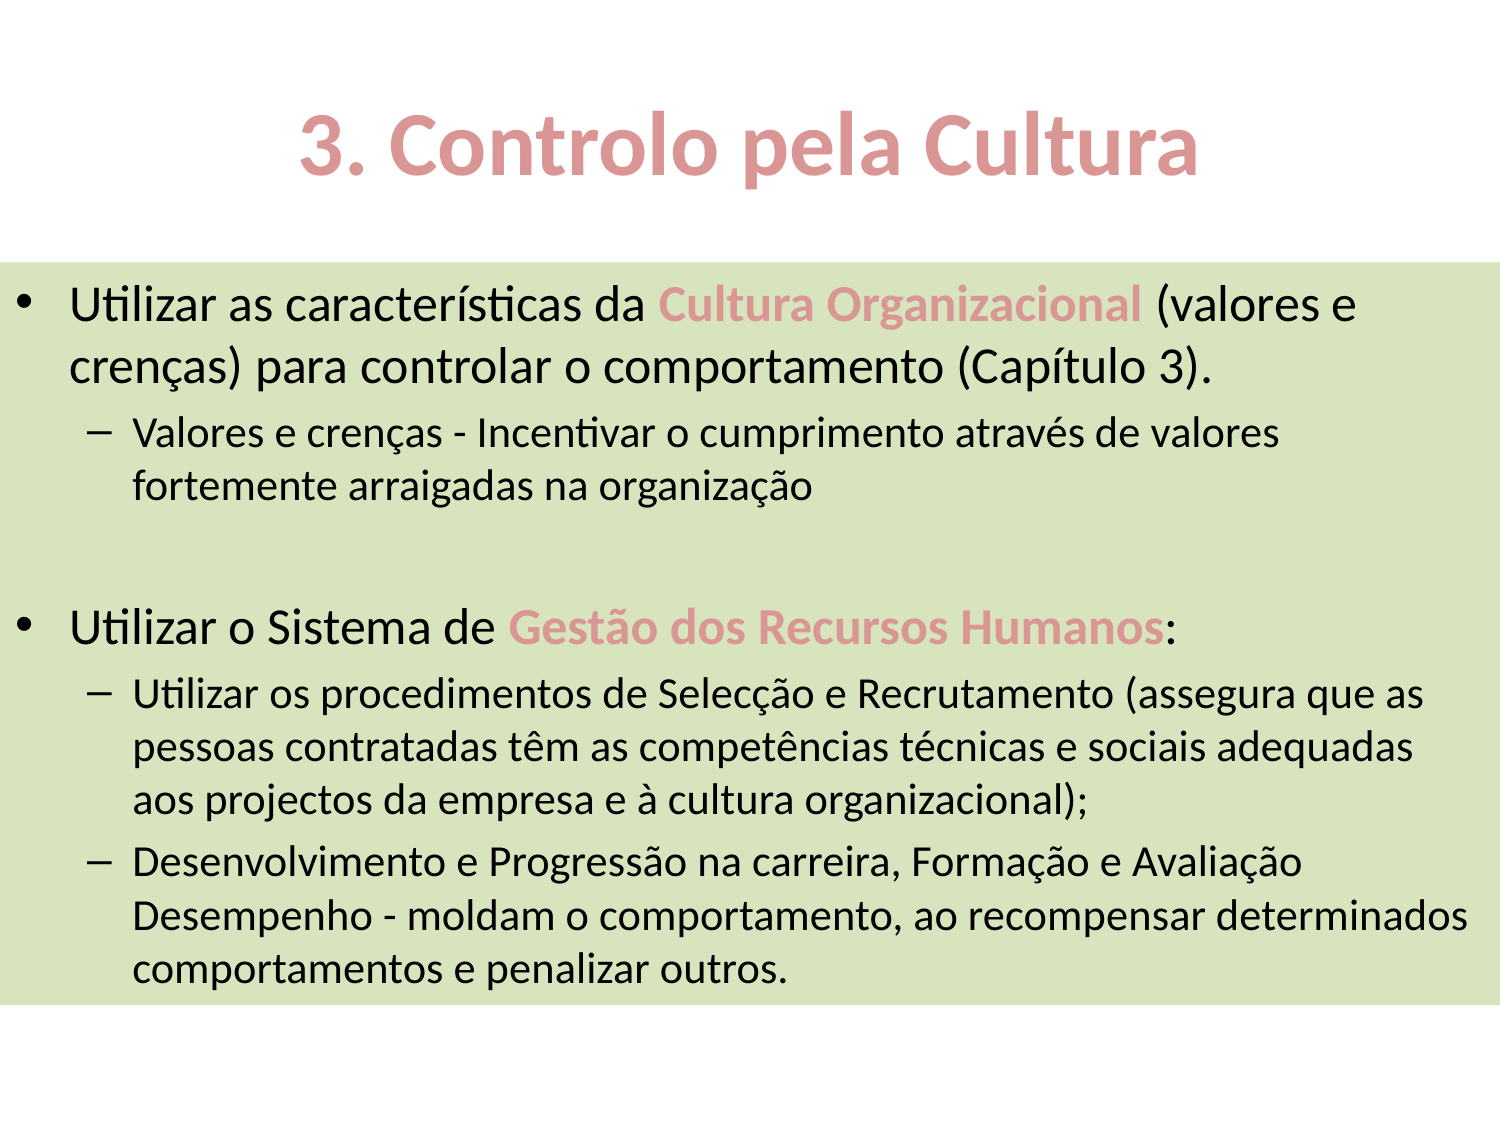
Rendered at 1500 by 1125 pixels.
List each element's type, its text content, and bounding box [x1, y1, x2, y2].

list Utilizar as características da Cultura Organizacional (valores e crenças) para controlar o comportamento (Capítulo 3). Valores e crenças - Incentivar o cumprimento através de valores fortemente arraigadas na organização Utilizar o Sistema de Gestão dos Recursos Humanos: Utilizar os procedimentos de Selecção e Recrutamento (assegura que as pessoas contratadas têm as competências técnicas e sociais adequadas aos projectos da empresa e à cultura organizacional); Desenvolvimento e Progressão na carreira, Formação e Avaliação Desempenho - moldam o comportamento, ao recompensar determinados comportamentos e penalizar outros. [0, 262, 1500, 1005]
title 3. Controlo pela Cultura [75, 45, 1425, 233]
